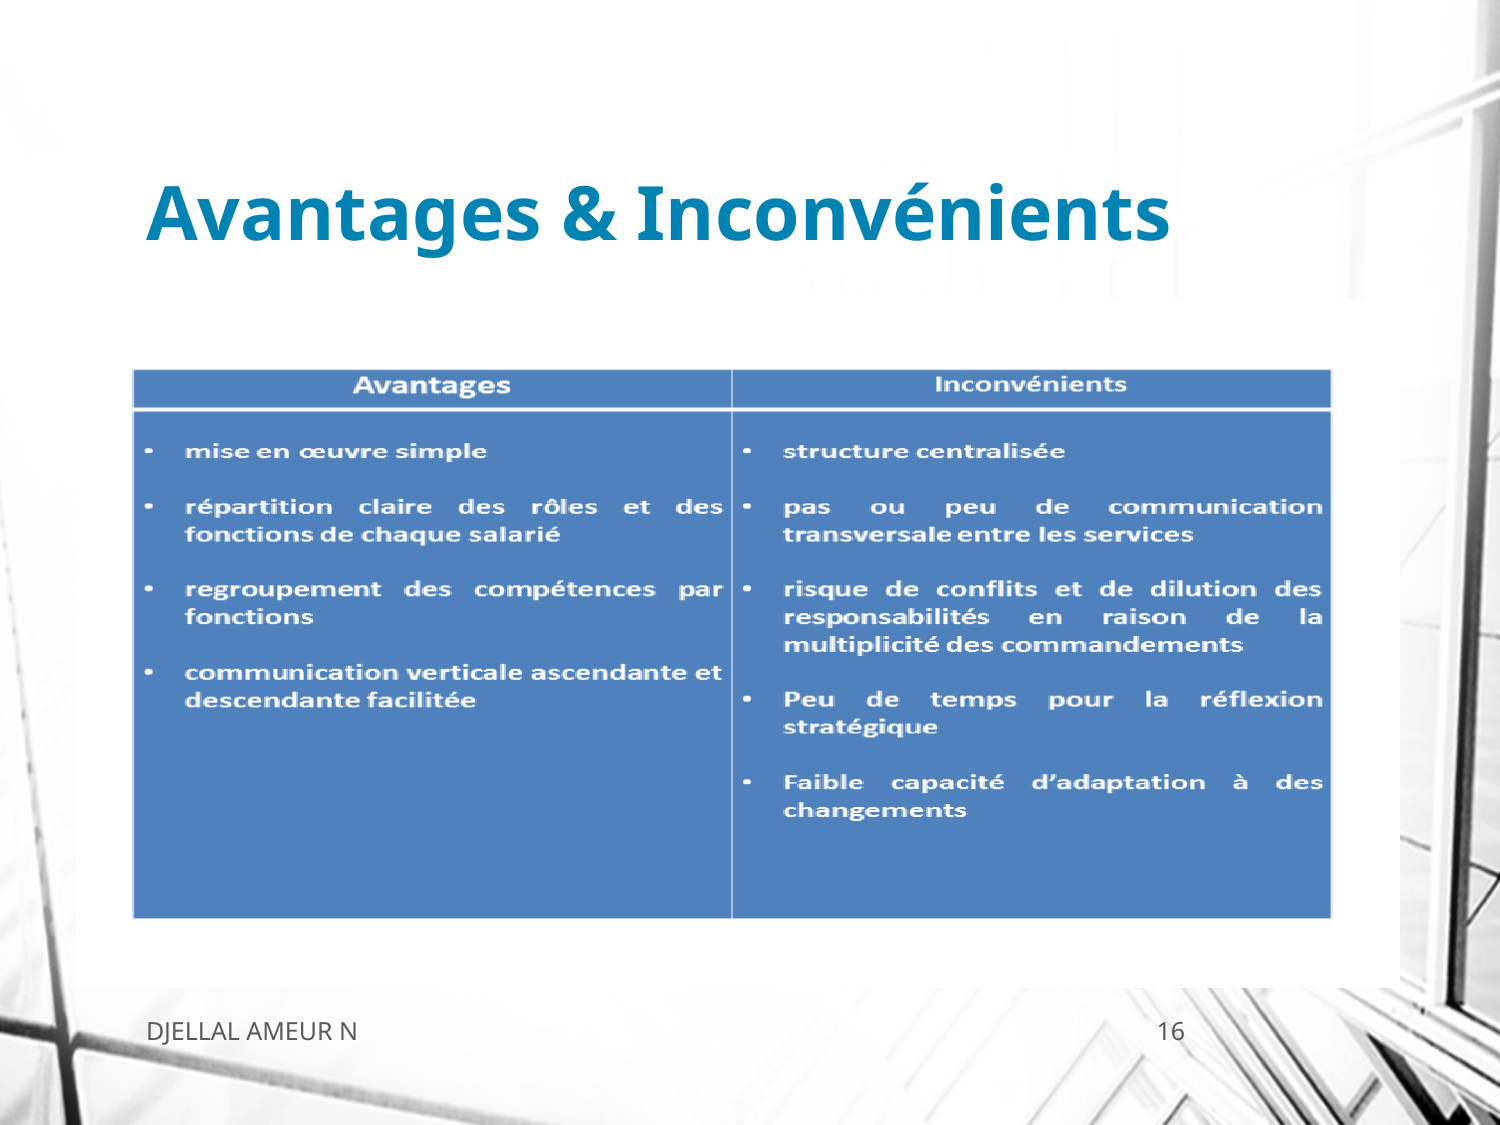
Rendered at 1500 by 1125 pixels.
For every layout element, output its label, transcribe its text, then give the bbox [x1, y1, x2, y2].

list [76, 299, 1400, 988]
title Avantages & Inconvénients [131, 87, 1201, 263]
picture [0, 0, 1500, 1125]
slide_number 16 [1050, 1009, 1201, 1055]
footer DJELLAL AMEUR N [131, 1009, 827, 1055]
